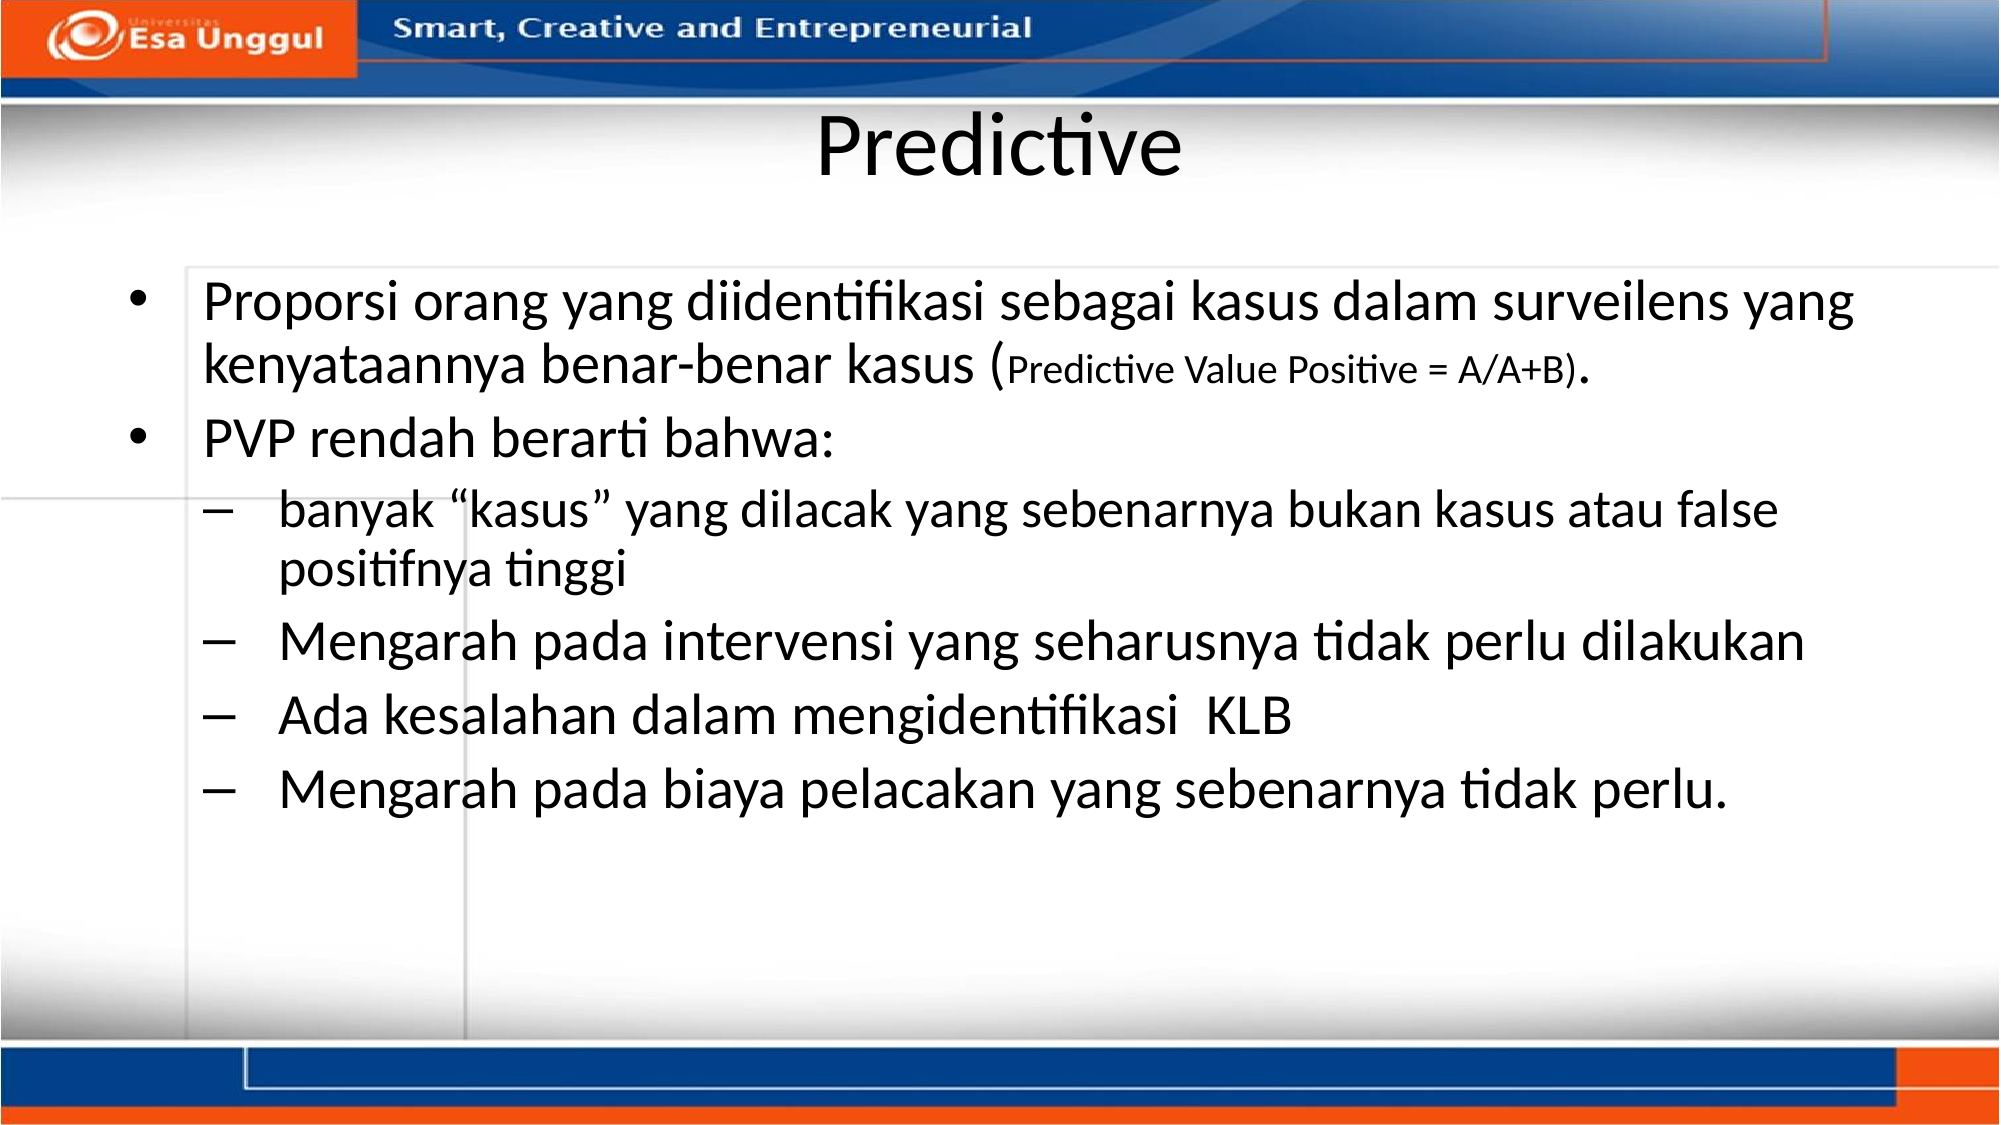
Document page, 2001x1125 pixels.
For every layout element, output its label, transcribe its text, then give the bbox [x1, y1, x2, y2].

picture [0, 0, 2001, 1125]
title Predictive [99, 45, 1900, 233]
list Proporsi orang yang diidentifikasi sebagai kasus dalam surveilens yang kenyataannya benar-benar kasus (Predictive Value Positive = A/A+B). PVP rendah berarti bahwa: banyak “kasus” yang dilacak yang sebenarnya bukan kasus atau false positifnya tinggi Mengarah pada intervensi yang seharusnya tidak perlu dilakukan Ada kesalahan dalam mengidentifikasi KLB Mengarah pada biaya pelacakan yang sebenarnya tidak perlu. [99, 262, 1900, 1005]
